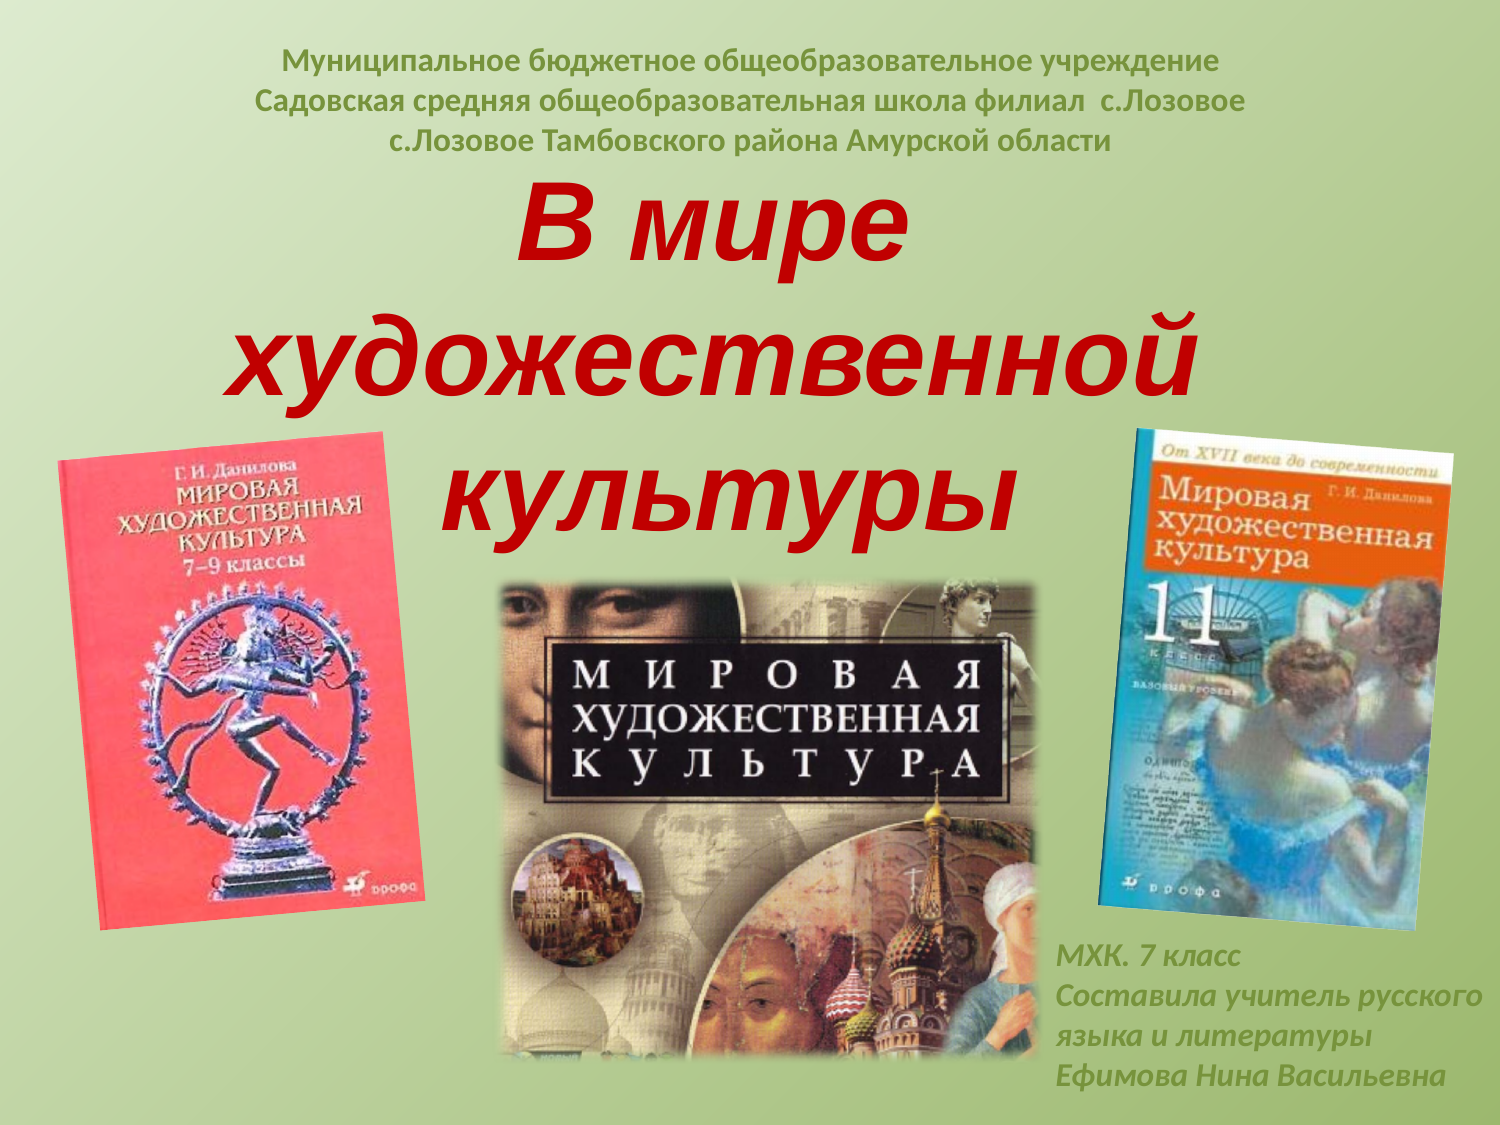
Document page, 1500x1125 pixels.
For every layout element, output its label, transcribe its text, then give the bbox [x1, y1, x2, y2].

text_box МХК. 7 класс Составила учитель русского языка и литературы Ефимова Нина Васильевна [1040, 926, 1500, 1101]
picture [1098, 428, 1453, 926]
text_box Муниципальное бюджетное общеобразовательное учреждение Садовская средняя общеобразовательная школа филиал с.Лозовое с.Лозовое Тамбовского района Амурской области [1, 30, 1500, 166]
picture [491, 573, 1044, 1065]
text_box В мире художественной культуры [0, 140, 1480, 561]
picture [57, 432, 426, 931]
